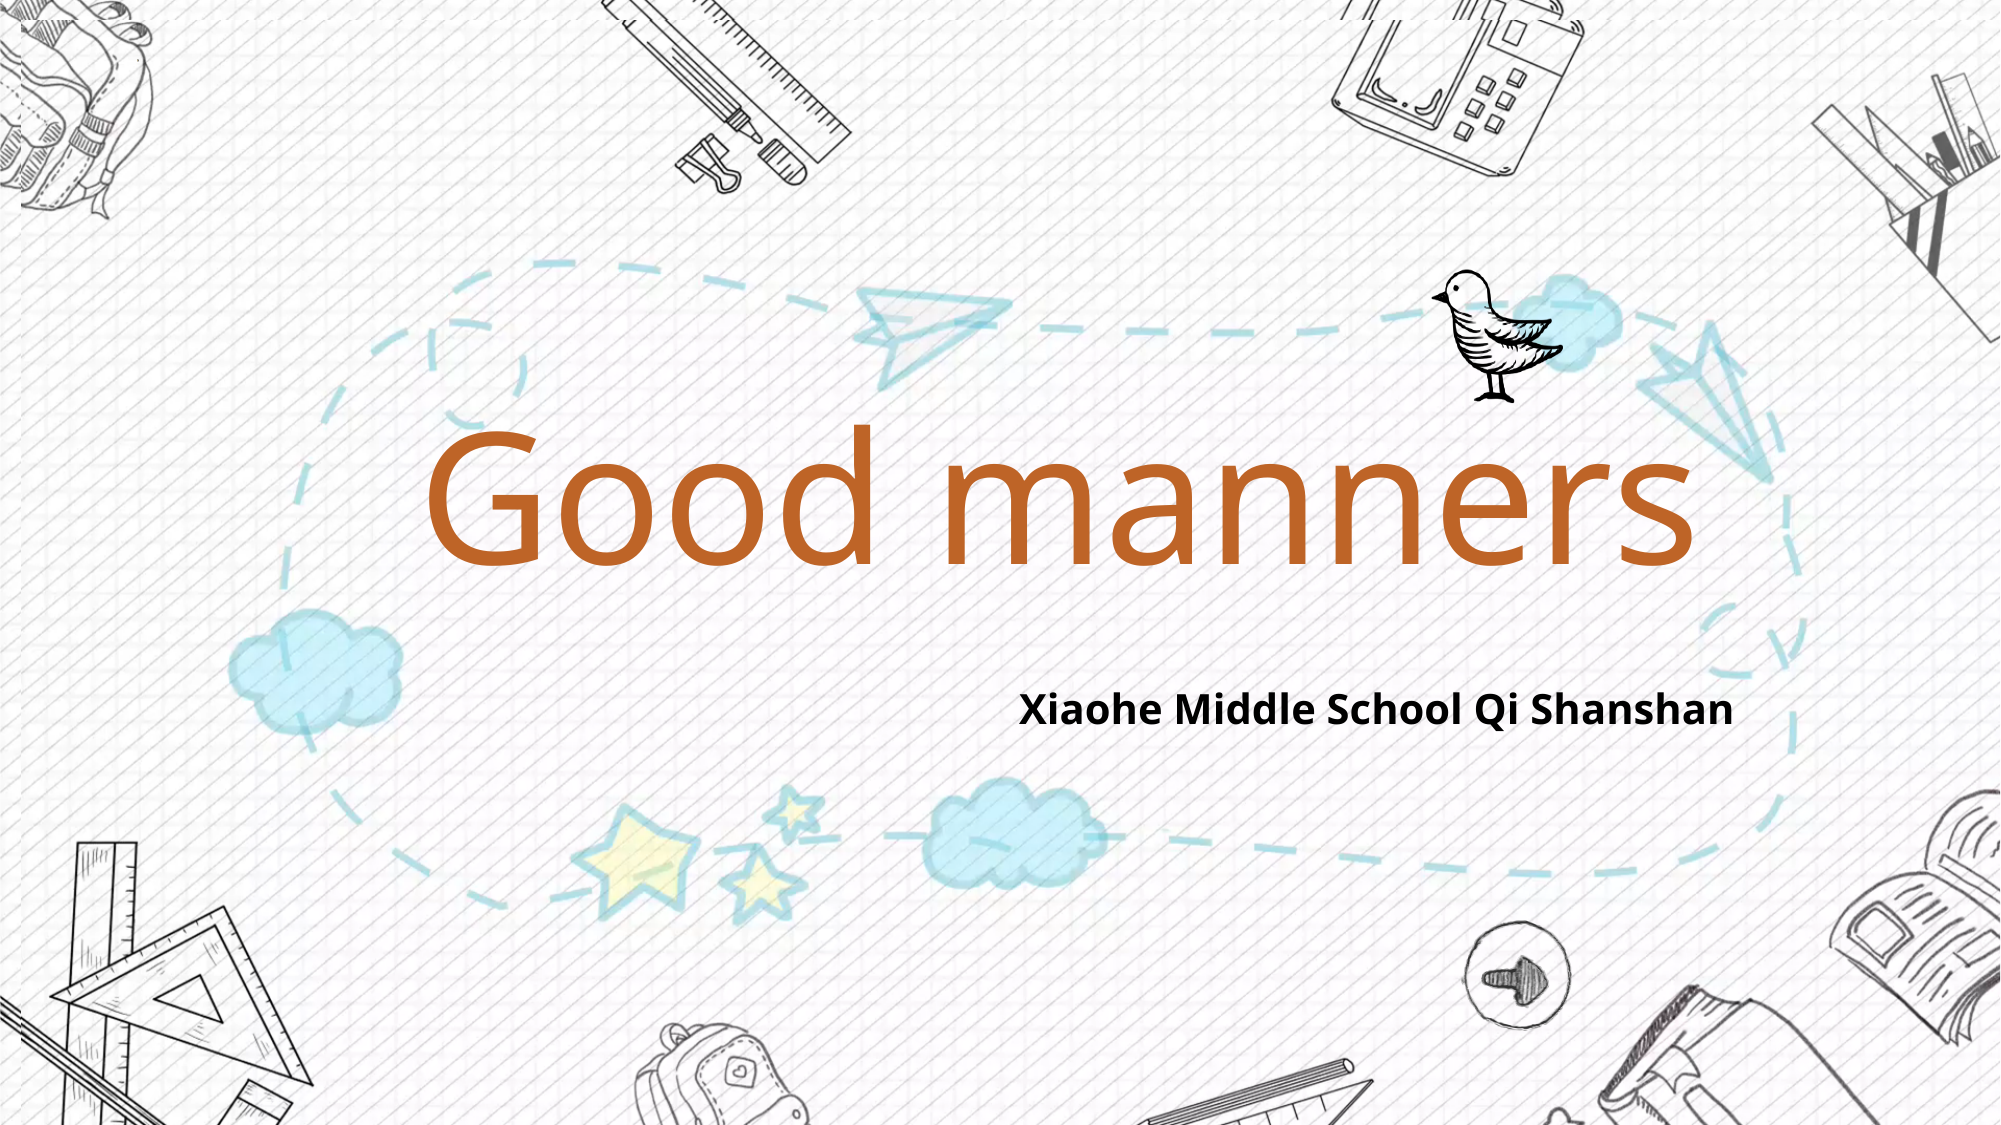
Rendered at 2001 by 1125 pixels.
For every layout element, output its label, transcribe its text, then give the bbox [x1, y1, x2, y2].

text_box Xiaohe Middle School Qi Shanshan [1011, 675, 1743, 741]
text_box Good manners [0, 66, 2000, 719]
picture [0, 0, 2001, 1125]
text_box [1424, 262, 1570, 409]
